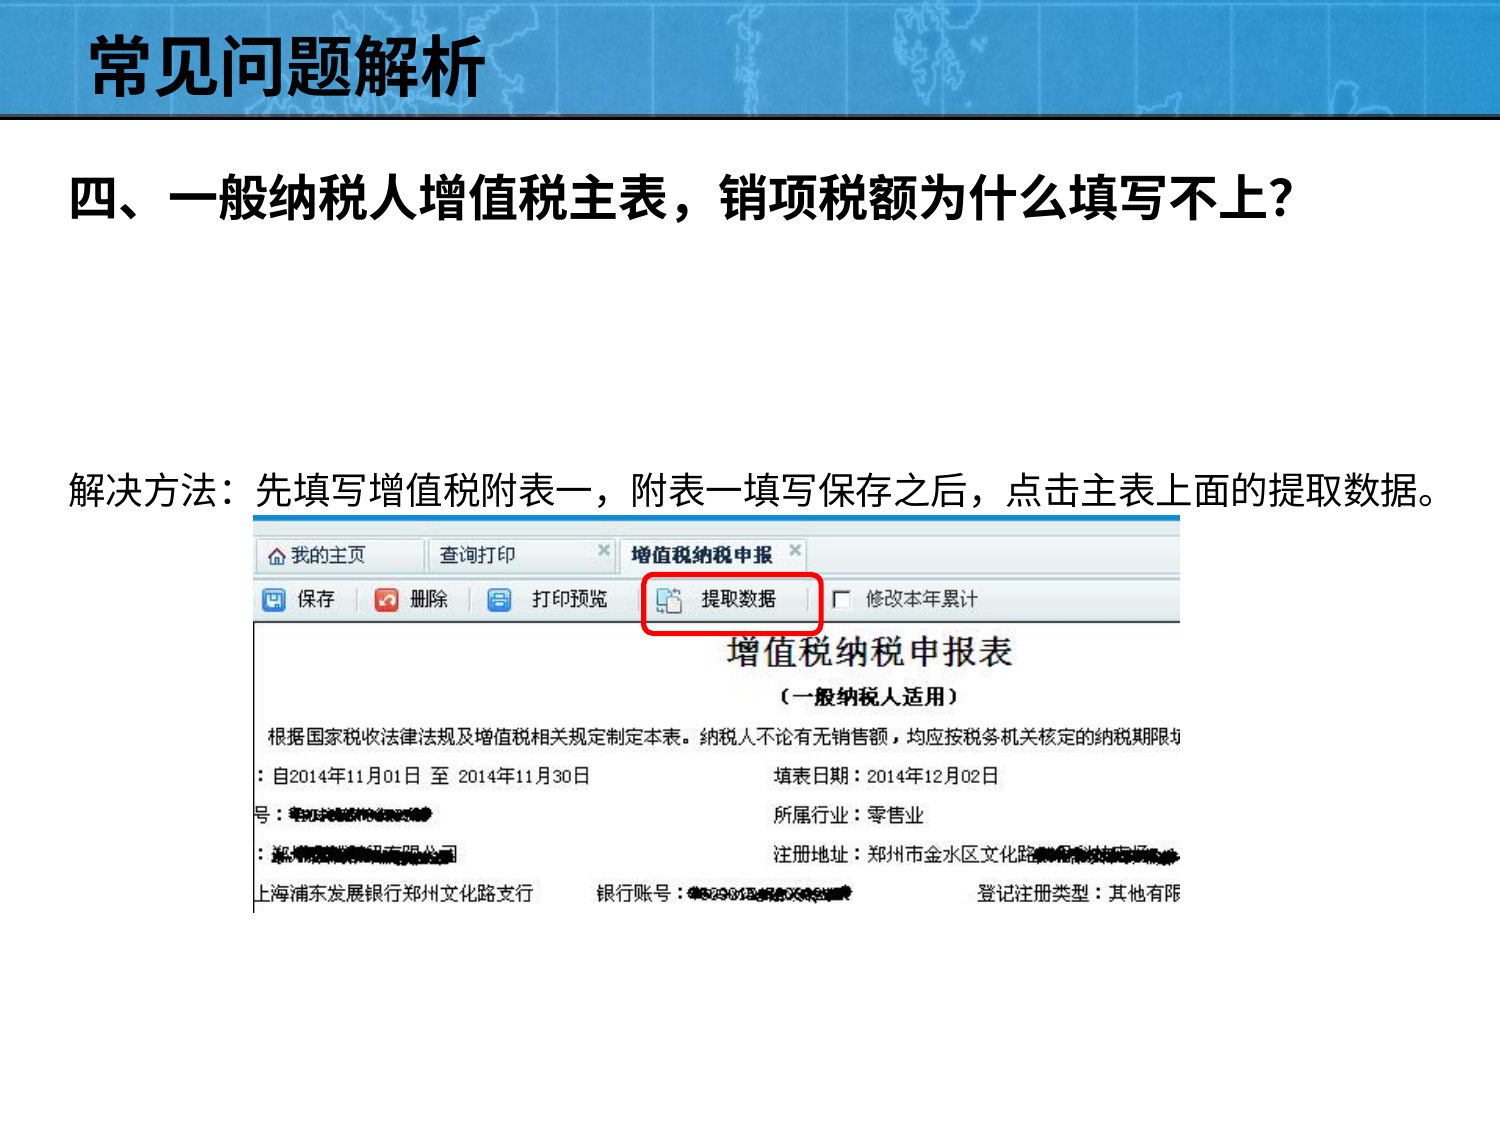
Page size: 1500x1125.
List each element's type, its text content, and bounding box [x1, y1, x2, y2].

picture [0, 0, 1500, 1125]
title 常见问题解析 [5, 0, 1281, 131]
text_box 四、一般纳税人增值税主表，销项税额为什么填写不上？ 解决方法：先填写增值税附表一，附表一填写保存之后，点击主表上面的提取数据。 [53, 159, 1483, 520]
